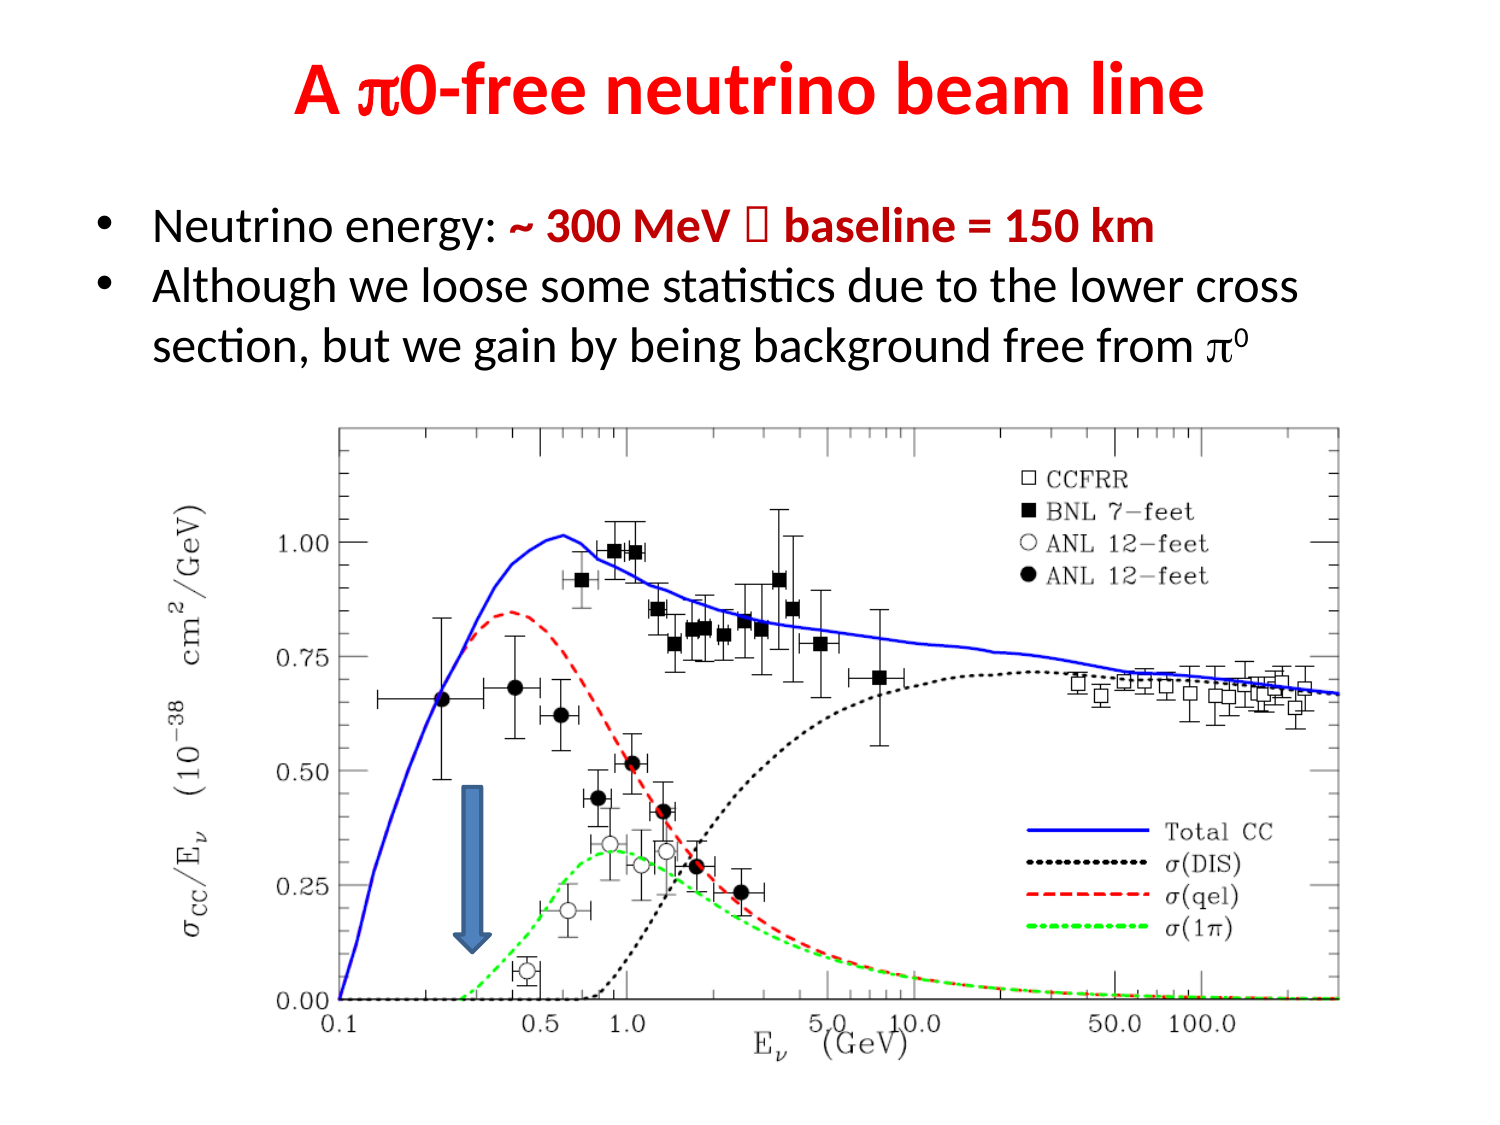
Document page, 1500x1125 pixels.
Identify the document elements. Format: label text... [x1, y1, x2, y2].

picture [159, 409, 1353, 1066]
title A 0-free neutrino beam line [75, 30, 1426, 138]
list Neutrino energy: ~ 300 MeV  baseline = 150 km Although we loose some statistics due to the lower cross section, but we gain by being background free from p0 [80, 184, 1431, 1005]
